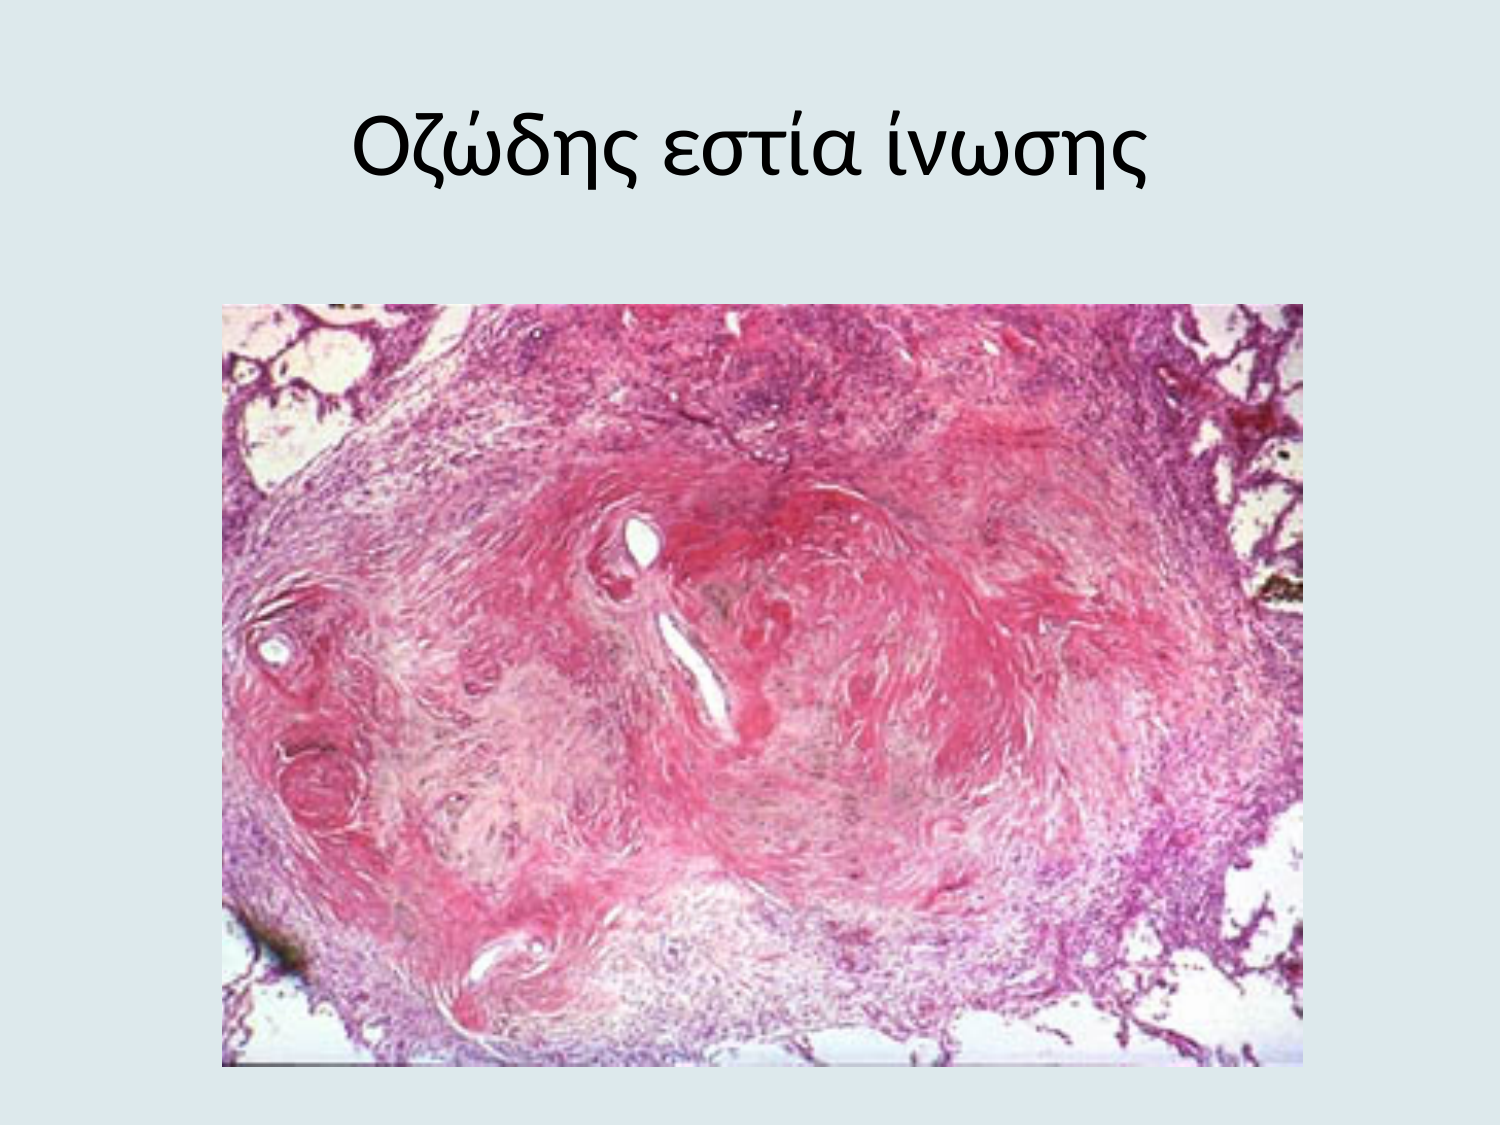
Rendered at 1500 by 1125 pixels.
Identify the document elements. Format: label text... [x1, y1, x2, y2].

title Οζώδης εστία ίνωσης [75, 45, 1425, 233]
picture [222, 304, 1303, 1067]
